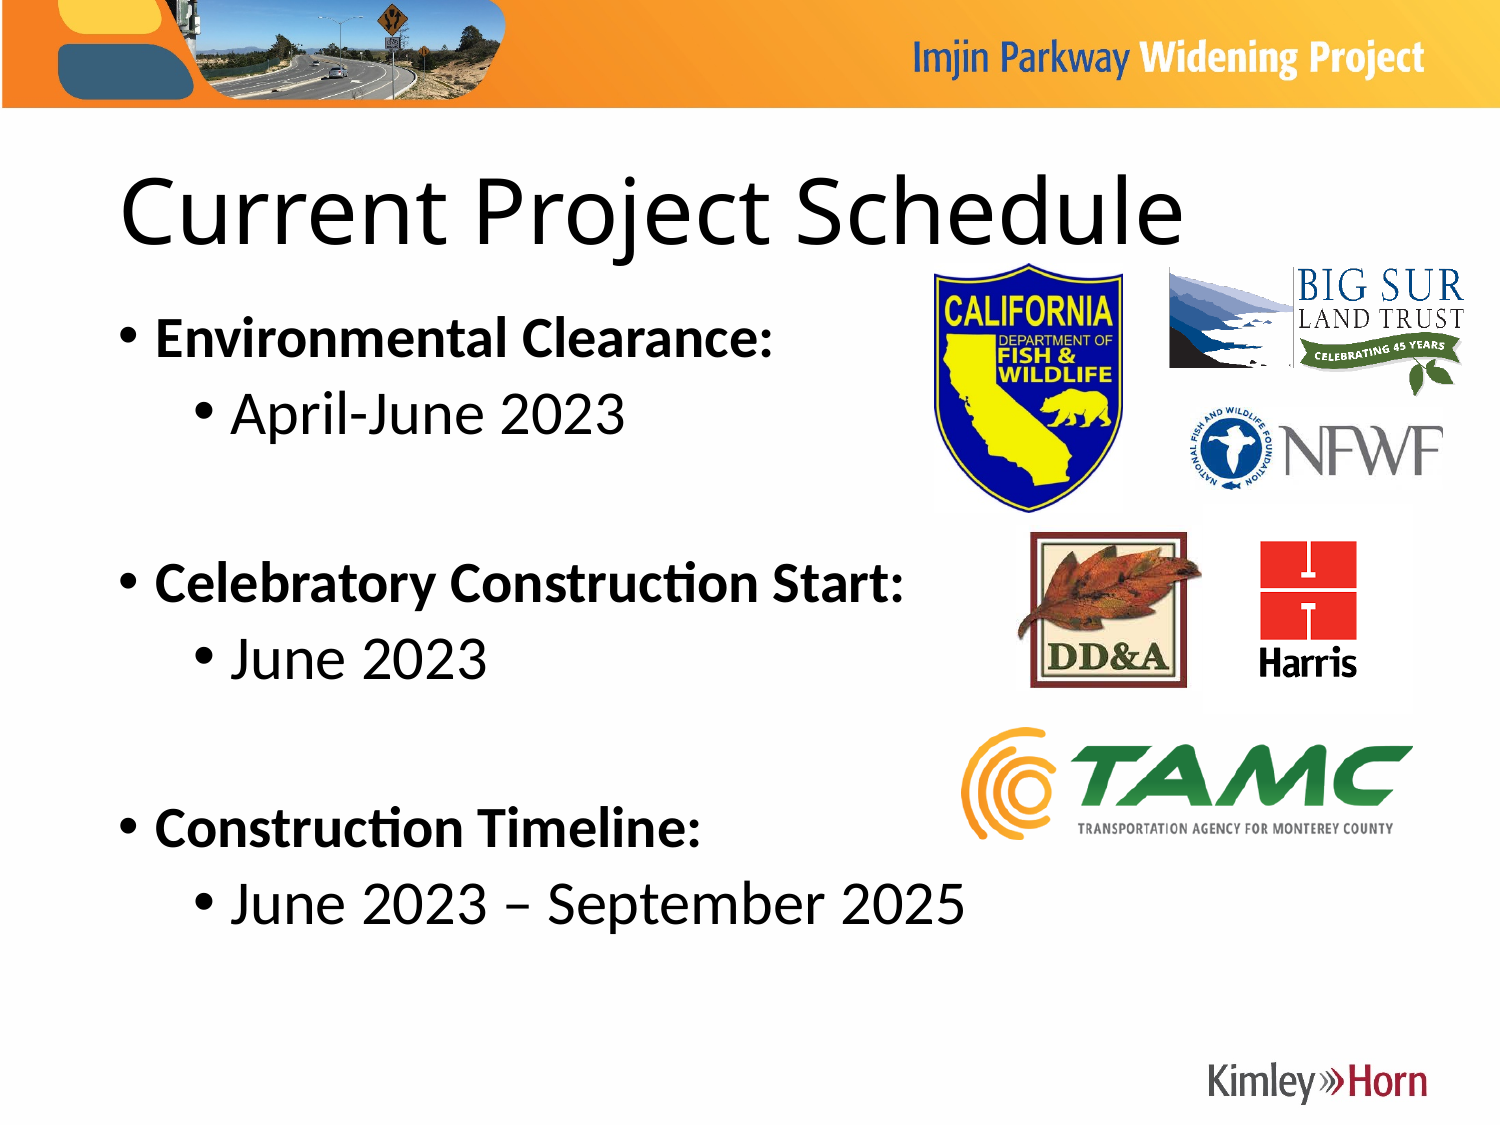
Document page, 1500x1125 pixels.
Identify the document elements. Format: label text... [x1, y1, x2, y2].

title Current Project Schedule [103, 105, 1397, 299]
list Environmental Clearance: April-June 2023 Celebratory Construction Start: June 2023 Construction Timeline: June 2023 – September 2025 [103, 299, 1397, 1102]
picture [0, 0, 1500, 1125]
